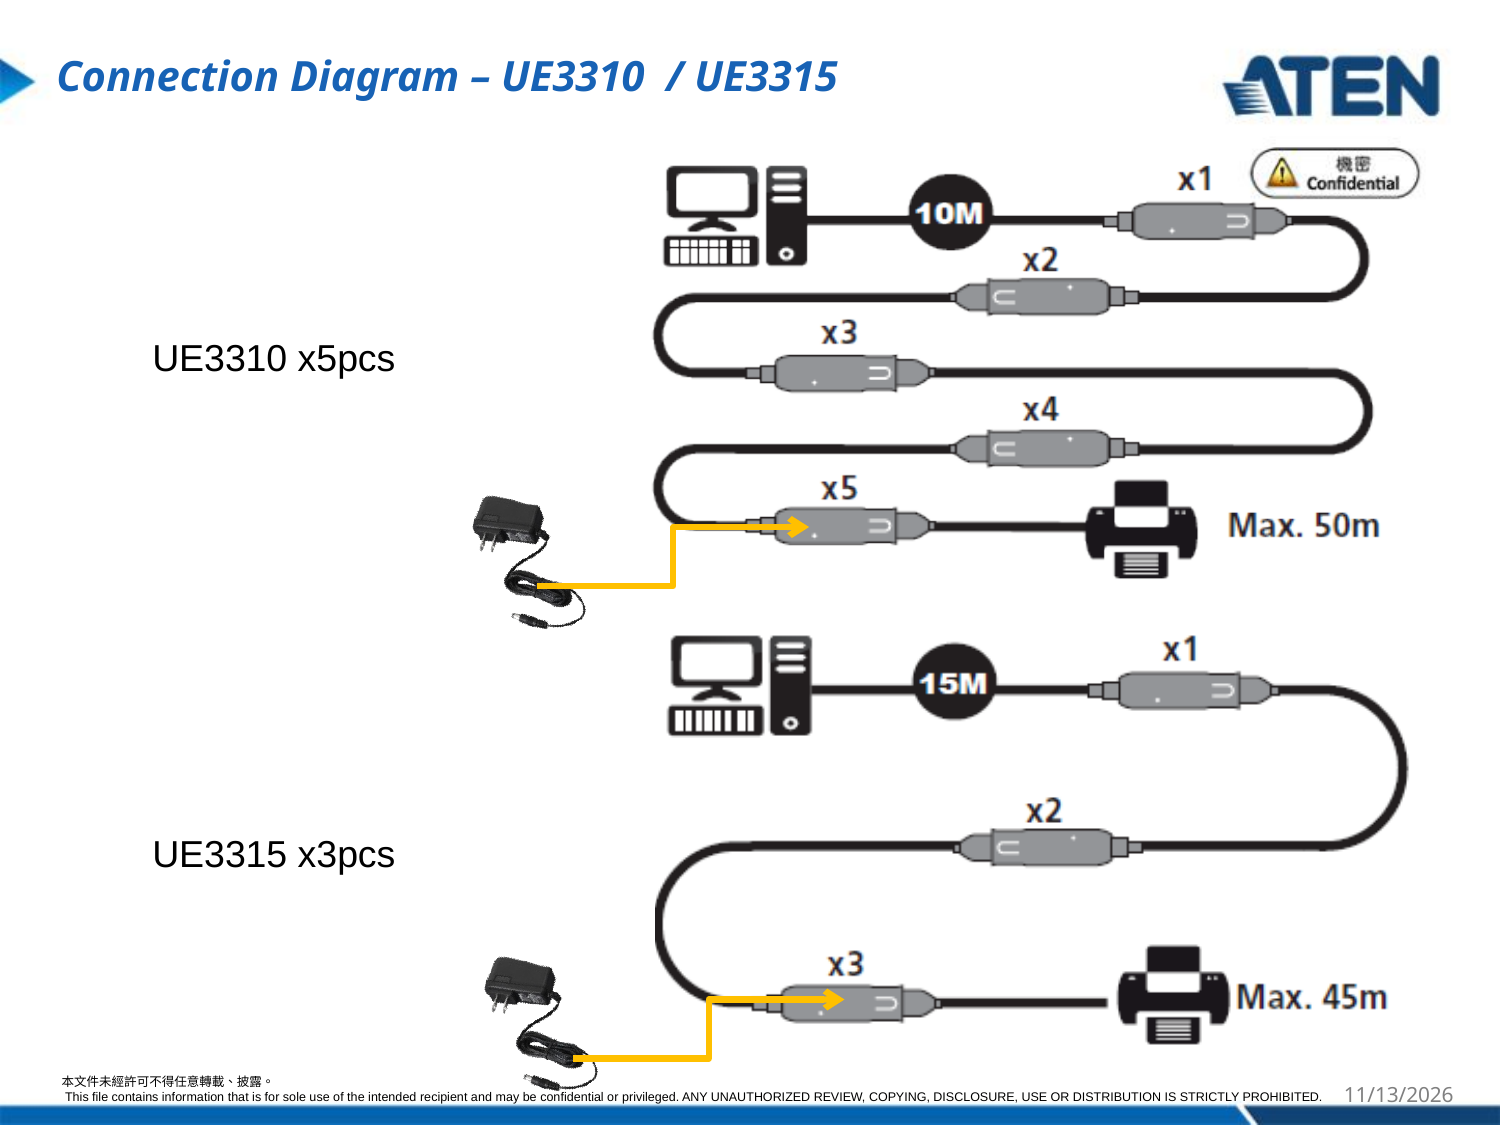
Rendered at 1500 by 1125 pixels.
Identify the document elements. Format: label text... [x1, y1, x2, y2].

title Connection Diagram – UE3310 / UE3315 [40, 42, 1271, 124]
text_box UE3310 x5pcs [137, 326, 411, 386]
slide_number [1328, 1073, 1500, 1122]
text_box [572, 999, 845, 1059]
text_box UE3315 x3pcs [137, 822, 411, 882]
picture [0, 0, 1500, 1125]
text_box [537, 526, 810, 587]
